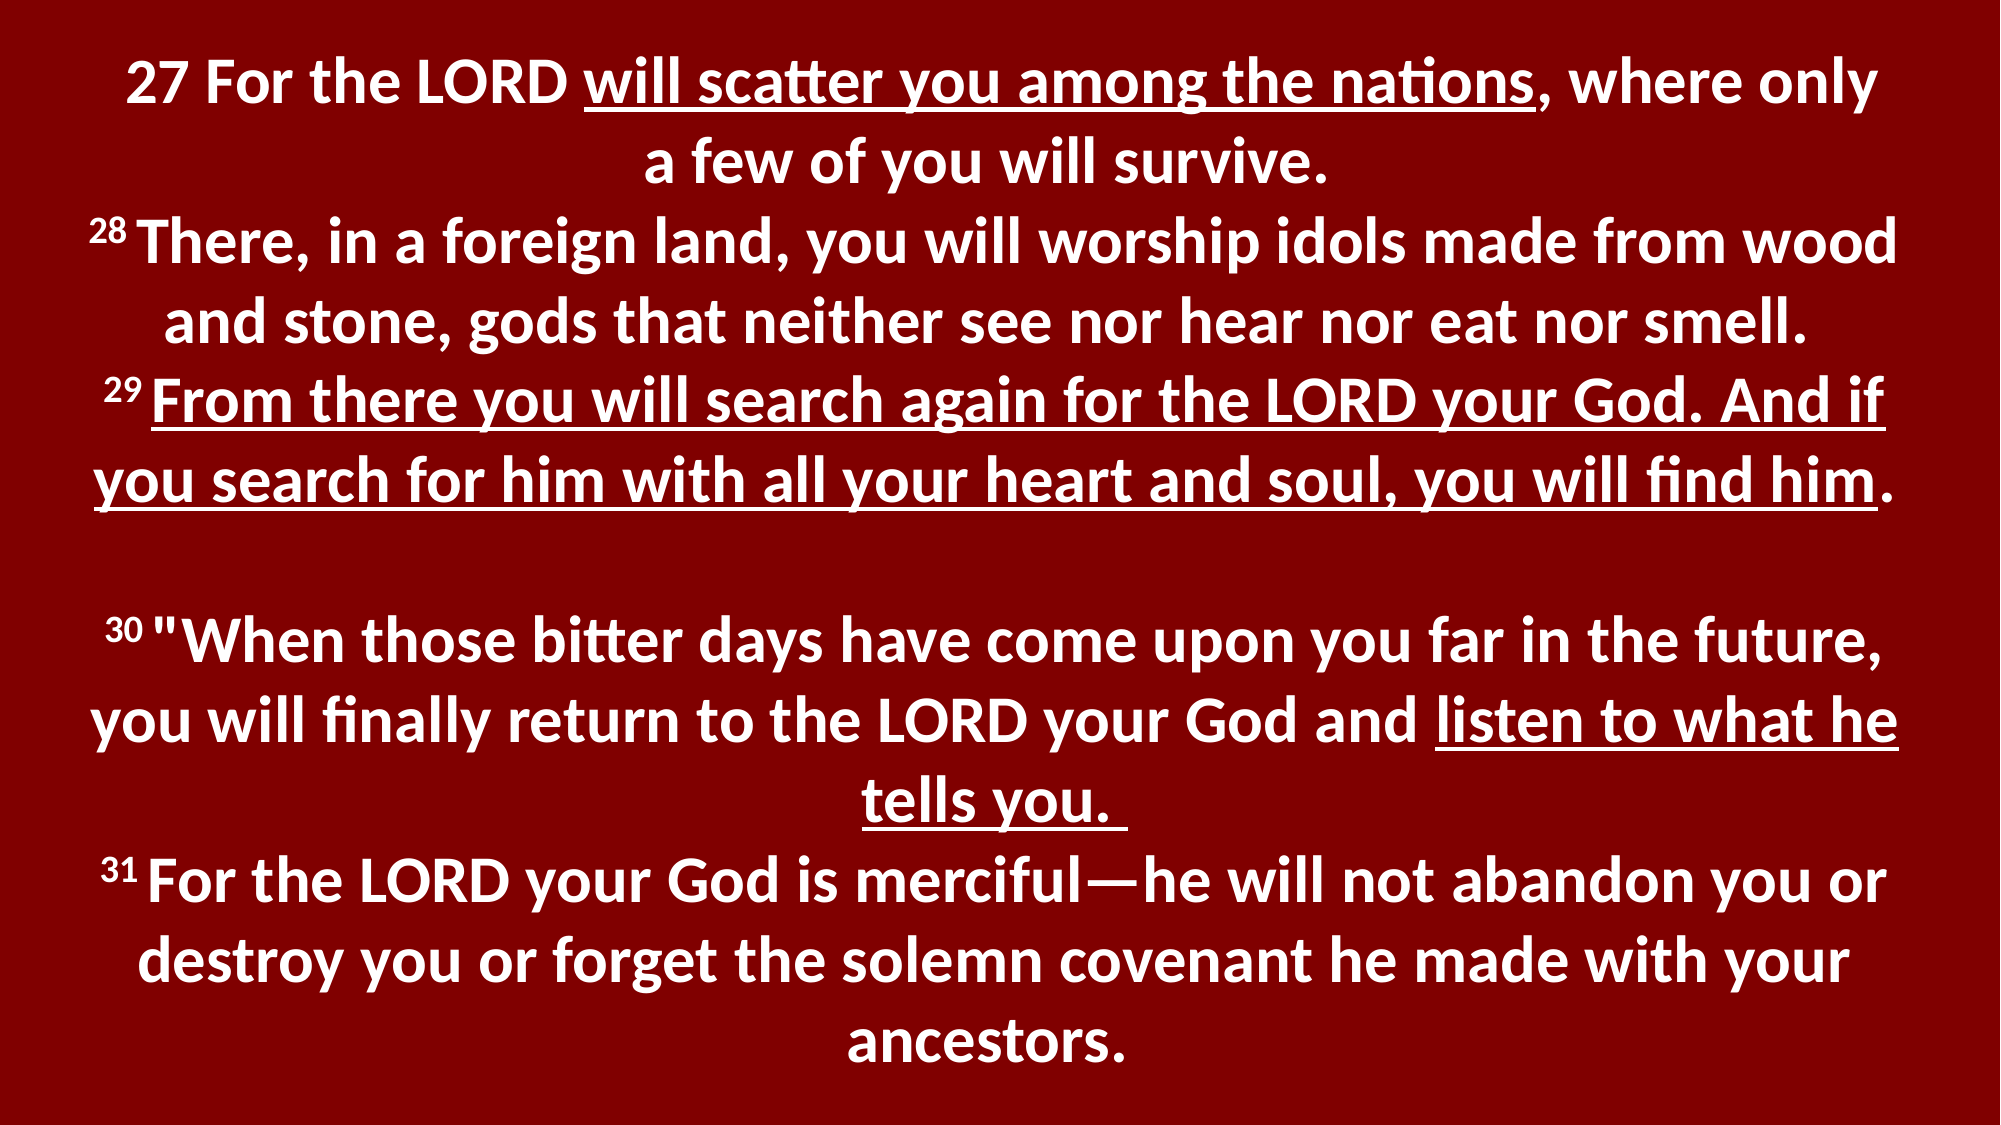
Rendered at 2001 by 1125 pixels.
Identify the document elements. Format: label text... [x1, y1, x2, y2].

text_box 27 For the LORD will scatter you among the nations, where only a few of you will survive. 28 There, in a foreign land, you will worship idols made from wood and stone, gods that neither see nor hear nor eat nor smell. 29 From there you will search again for the LORD your God. And if you search for him with all your heart and soul, you will find him. 30 "When those bitter days have come upon you far in the future, you will finally return to the LORD your God and listen to what he tells you. 31 For the LORD your God is merciful—he will not abandon you or destroy you or forget the solemn covenant he made with your ancestors. [72, 29, 1917, 1084]
